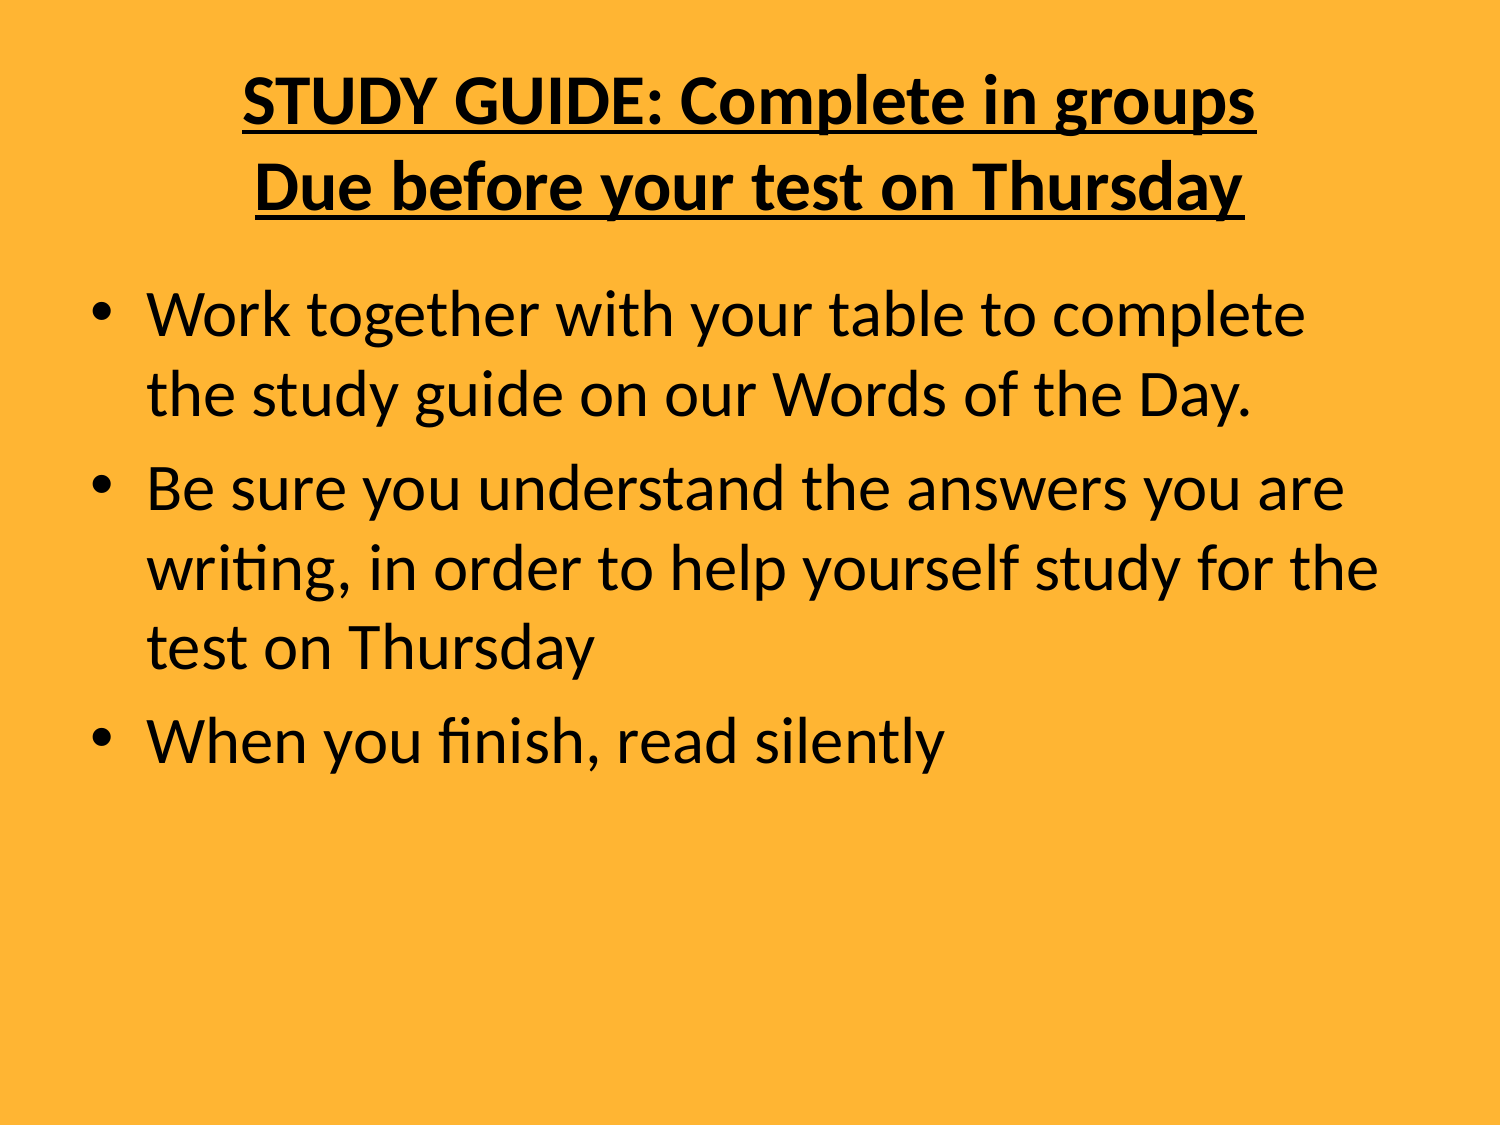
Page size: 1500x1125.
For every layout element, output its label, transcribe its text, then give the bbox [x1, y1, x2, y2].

title STUDY GUIDE: Complete in groups Due before your test on Thursday [0, 45, 1500, 233]
list Work together with your table to complete the study guide on our Words of the Day. Be sure you understand the answers you are writing, in order to help yourself study for the test on Thursday When you finish, read silently [75, 262, 1425, 1005]
